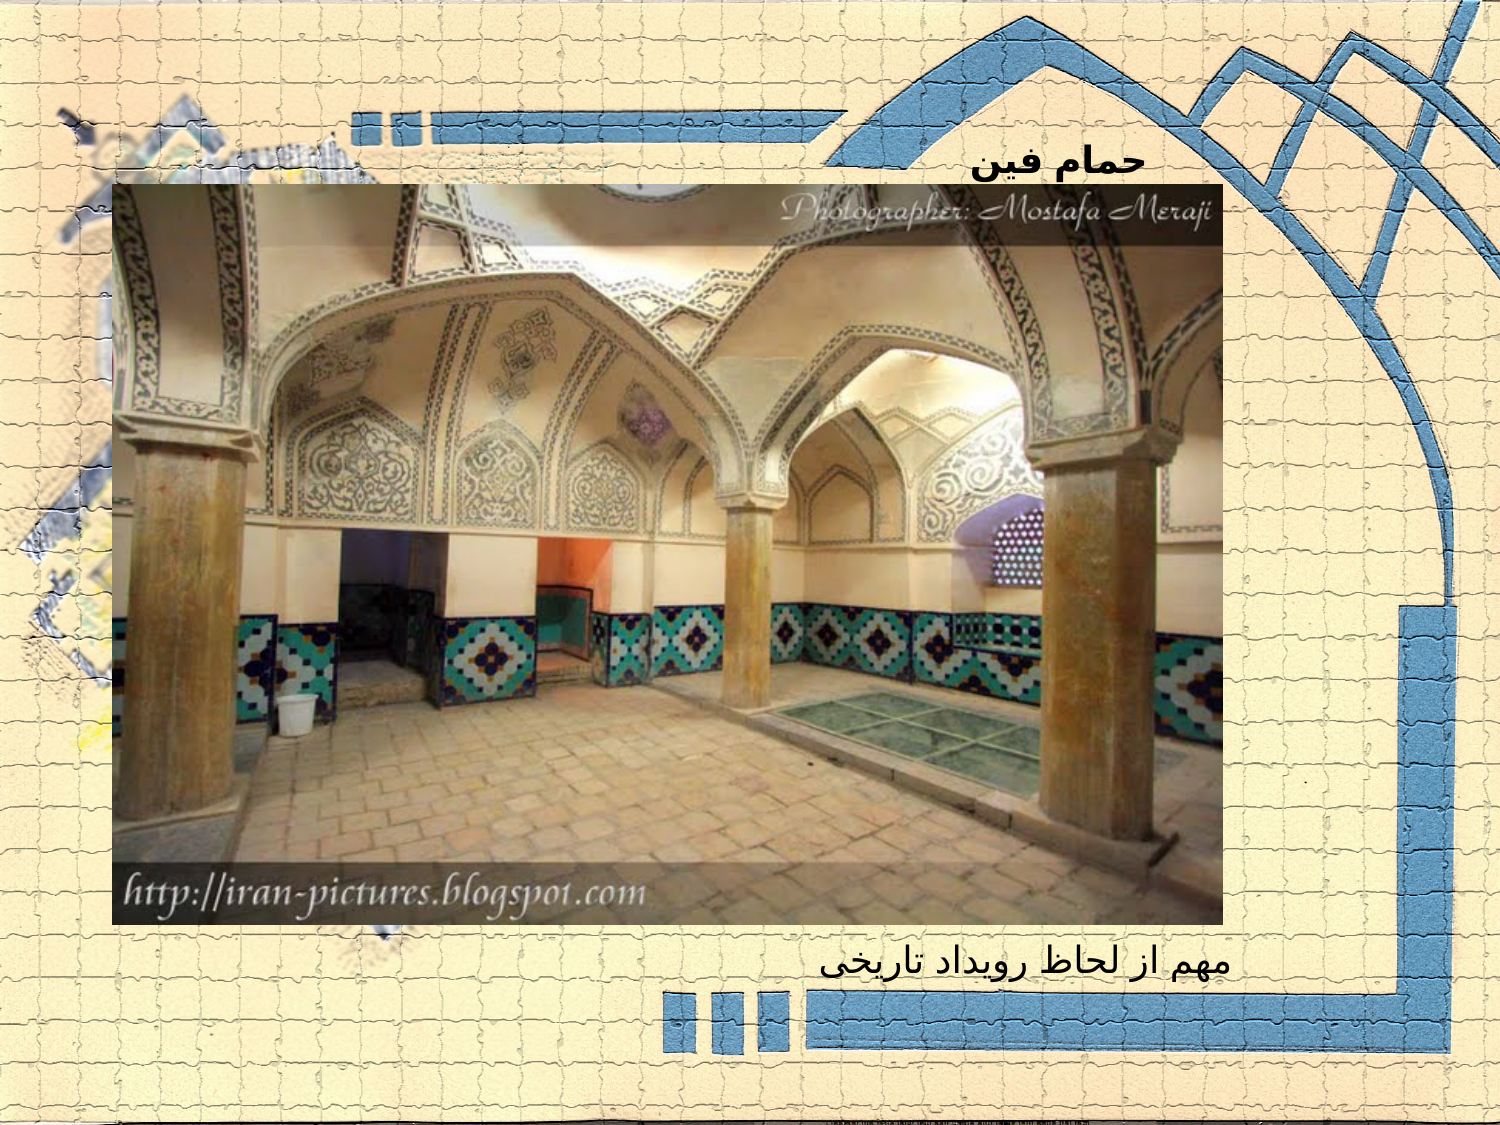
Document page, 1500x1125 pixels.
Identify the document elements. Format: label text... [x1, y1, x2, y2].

picture [0, 0, 1500, 1125]
text_box حمام فین کاشان [937, 128, 1184, 182]
text_box مهم از لحاظ رویداد تاریخی [797, 928, 1258, 989]
